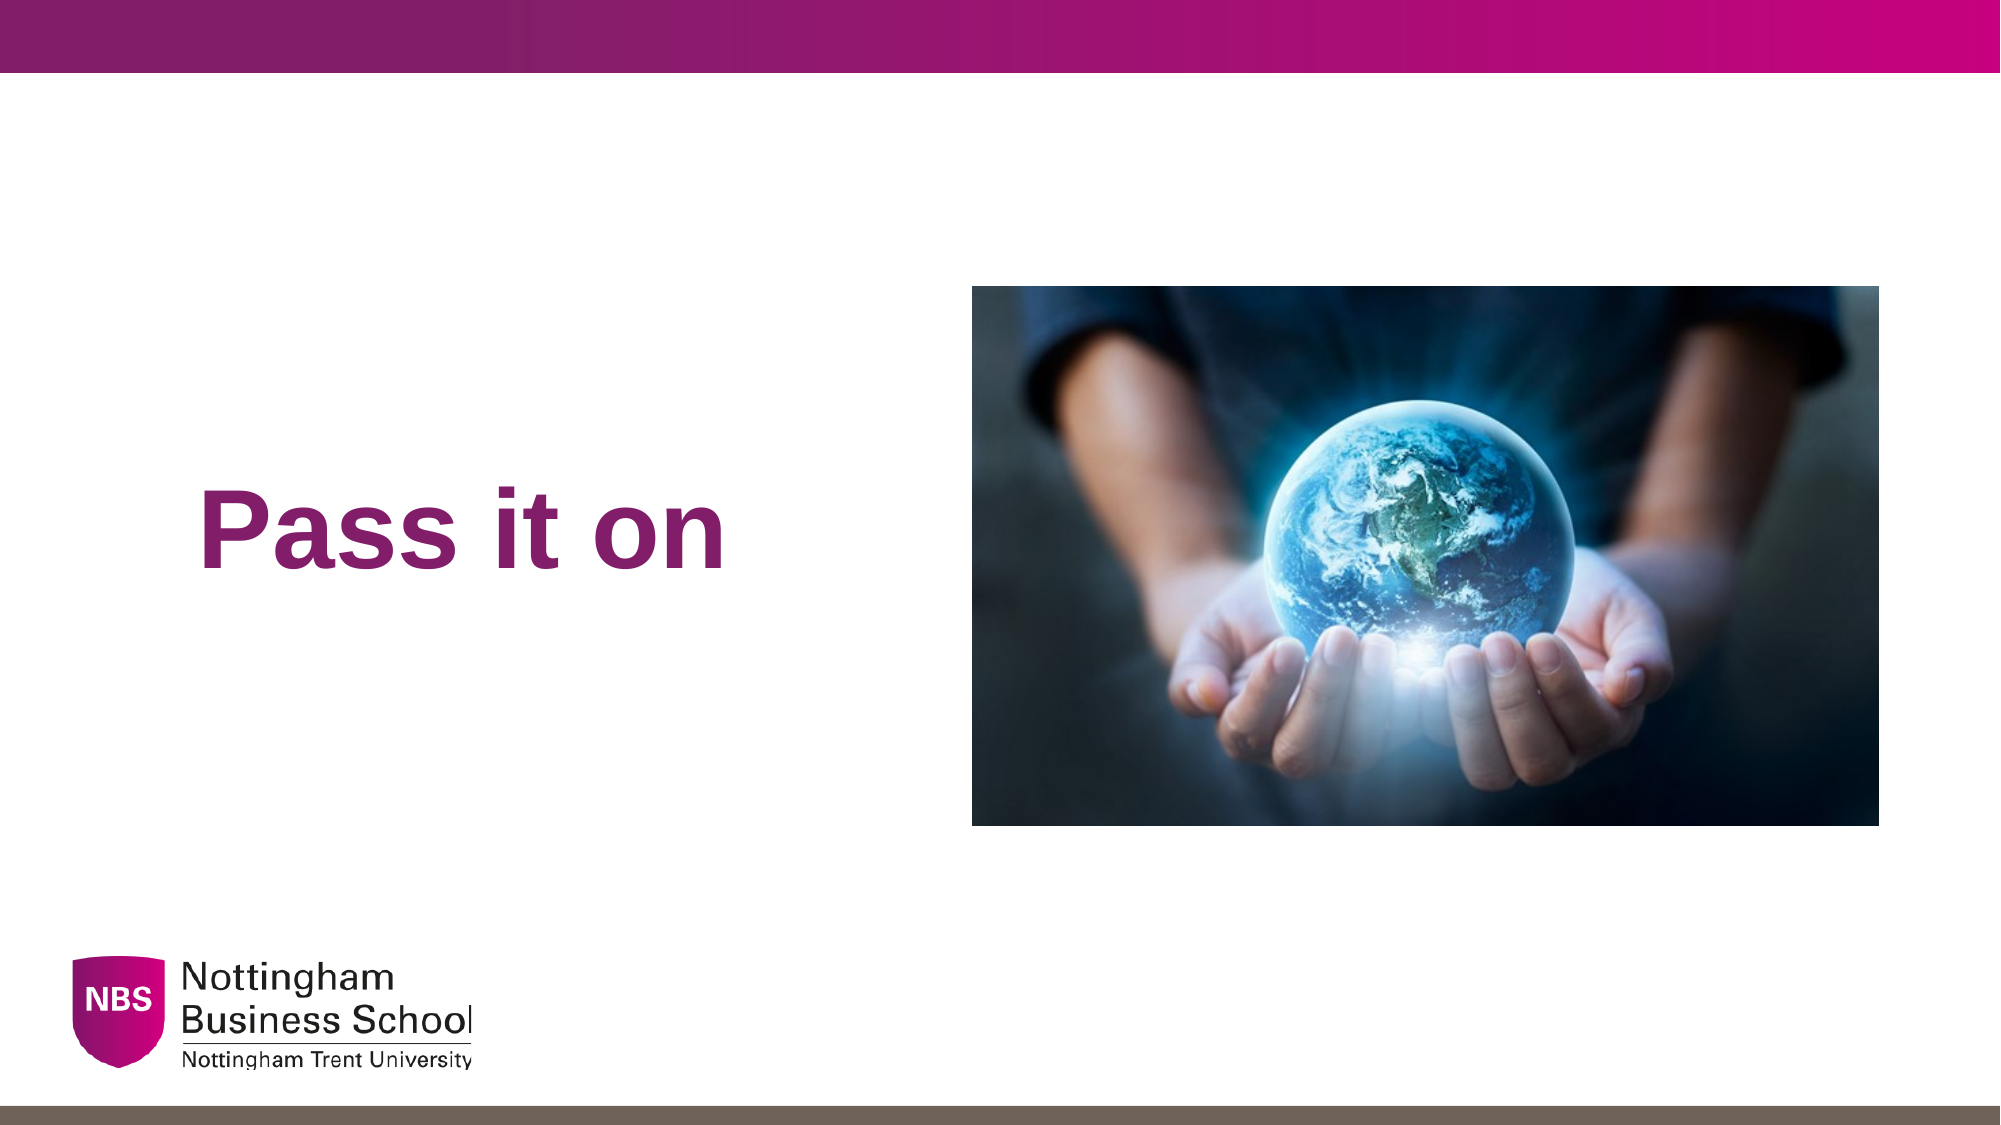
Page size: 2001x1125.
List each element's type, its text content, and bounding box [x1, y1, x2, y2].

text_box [971, 286, 1880, 827]
title Pass it on [182, 463, 845, 856]
